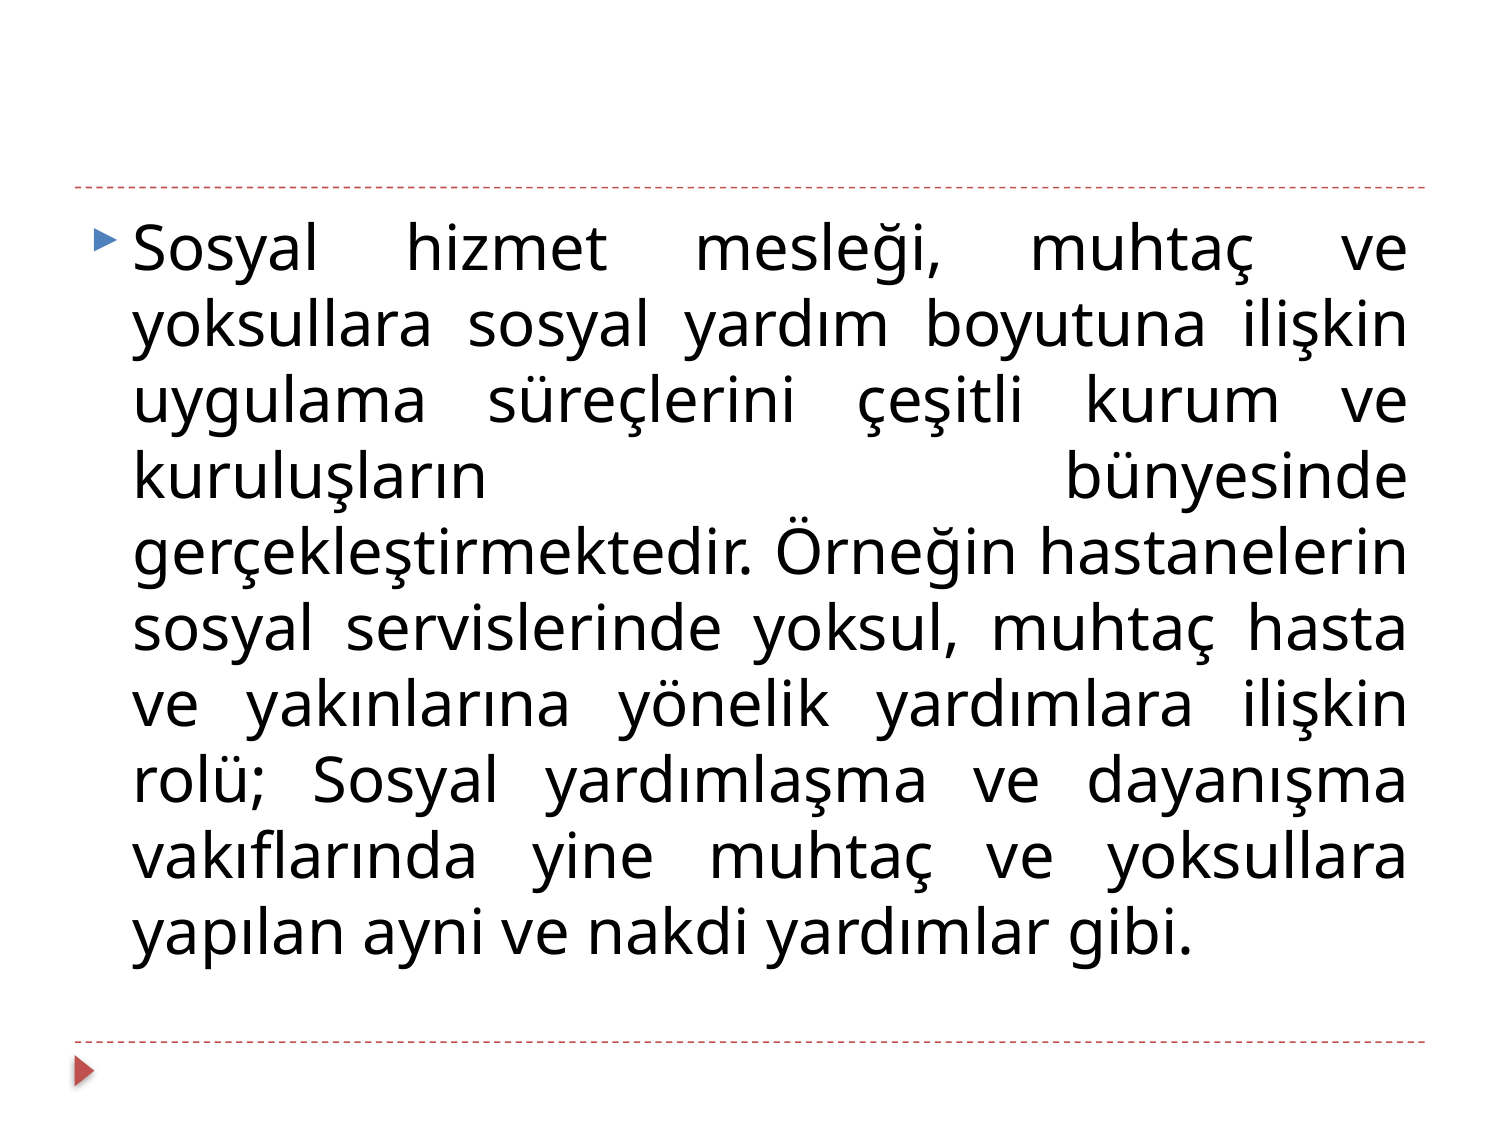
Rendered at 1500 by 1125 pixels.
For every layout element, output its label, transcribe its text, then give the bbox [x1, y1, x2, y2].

list Sosyal hizmet mesleği, muhtaç ve yoksullara sosyal yardım boyutuna ilişkin uygulama süreçlerini çeşitli kurum ve kuruluşların bünyesinde gerçekleştirmektedir. Örneğin hastanelerin sosyal servislerinde yoksul, muhtaç hasta ve yakınlarına yönelik yardımlara ilişkin rolü; Sosyal yardımlaşma ve dayanışma vakıflarında yine muhtaç ve yoksullara yapılan ayni ve nakdi yardımlar gibi. [75, 200, 1425, 1010]
